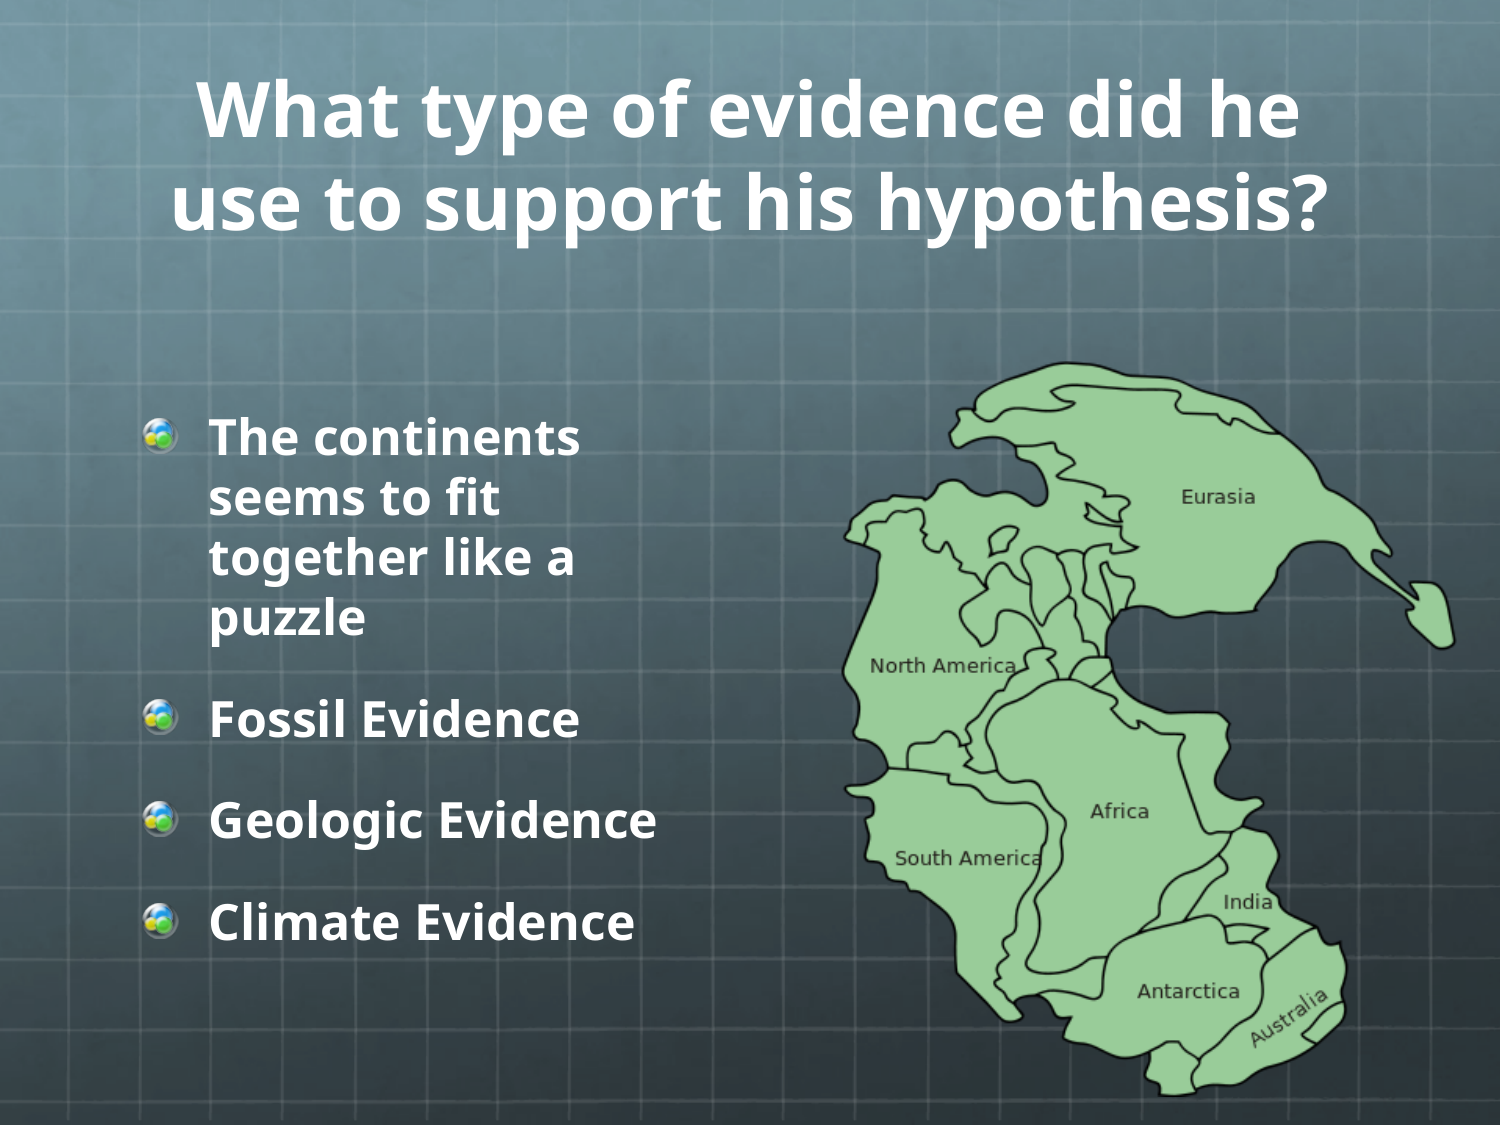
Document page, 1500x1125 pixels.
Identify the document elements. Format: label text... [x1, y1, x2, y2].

list The continents seems to fit together like a puzzle Fossil Evidence Geologic Evidence Climate Evidence [127, 398, 728, 1051]
title What type of evidence did he use to support his hypothesis? [127, 17, 1372, 289]
picture [0, 0, 1500, 1125]
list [834, 359, 1461, 1097]
